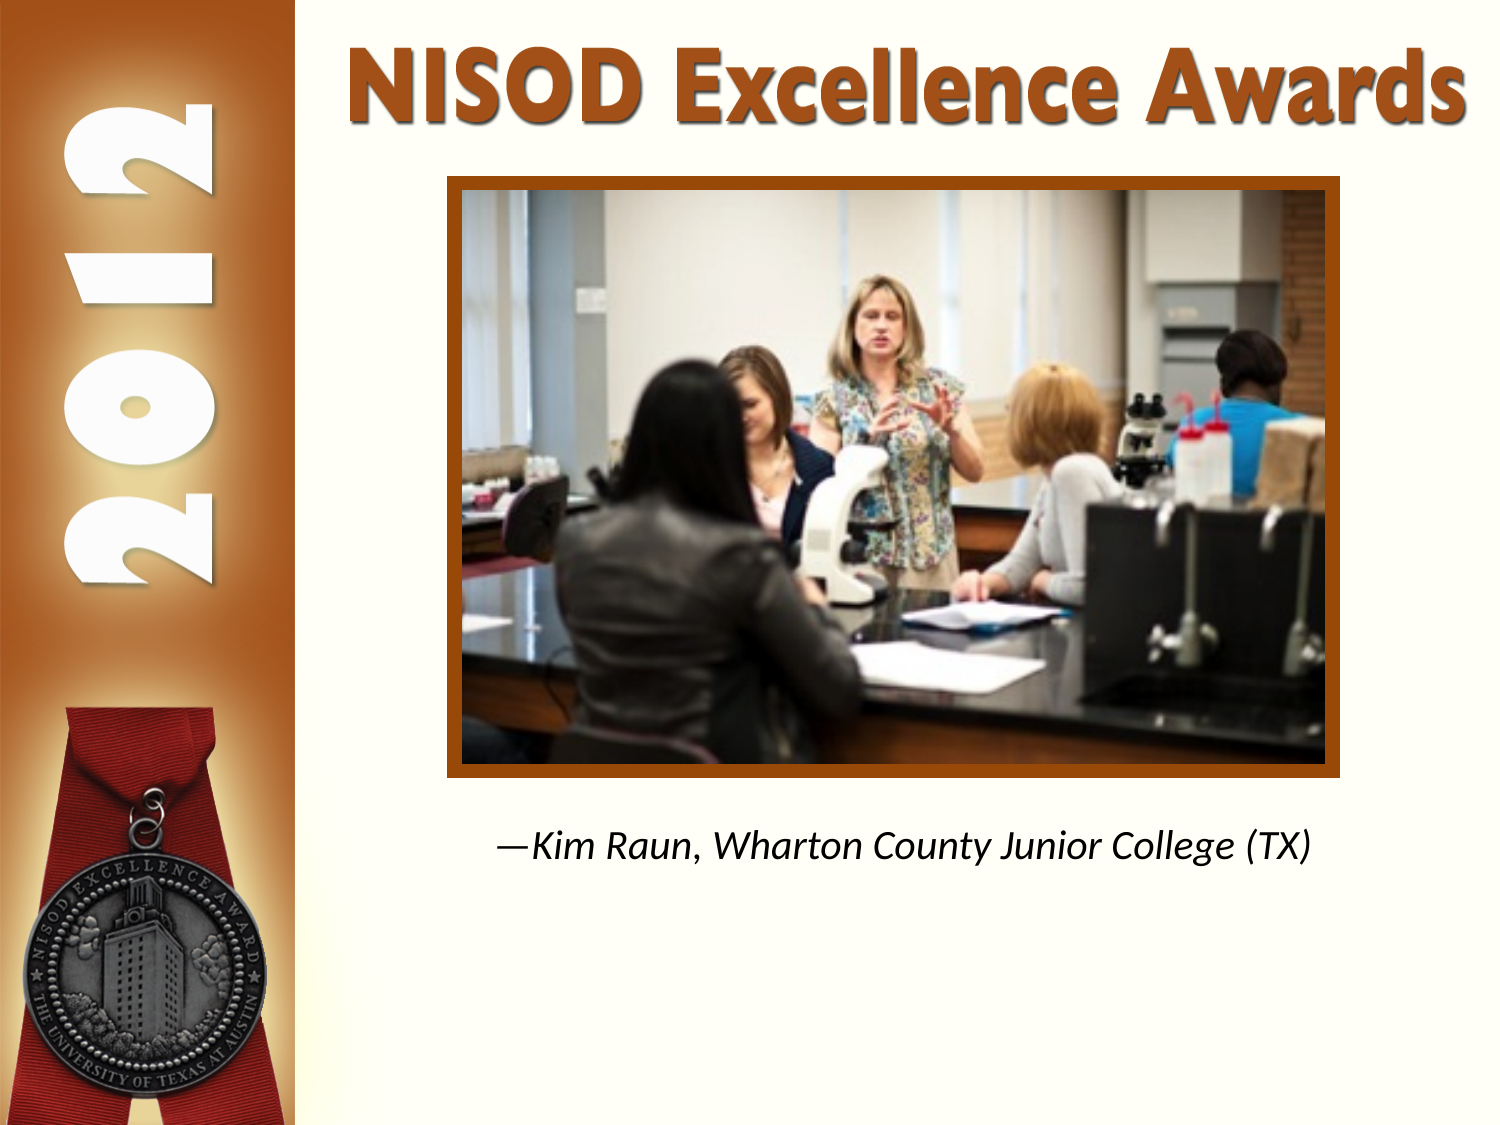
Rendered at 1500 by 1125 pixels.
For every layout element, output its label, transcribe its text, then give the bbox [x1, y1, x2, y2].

list —Kim Raun, Wharton County Junior College (TX) [329, 785, 1478, 1085]
picture [0, 0, 1500, 1125]
